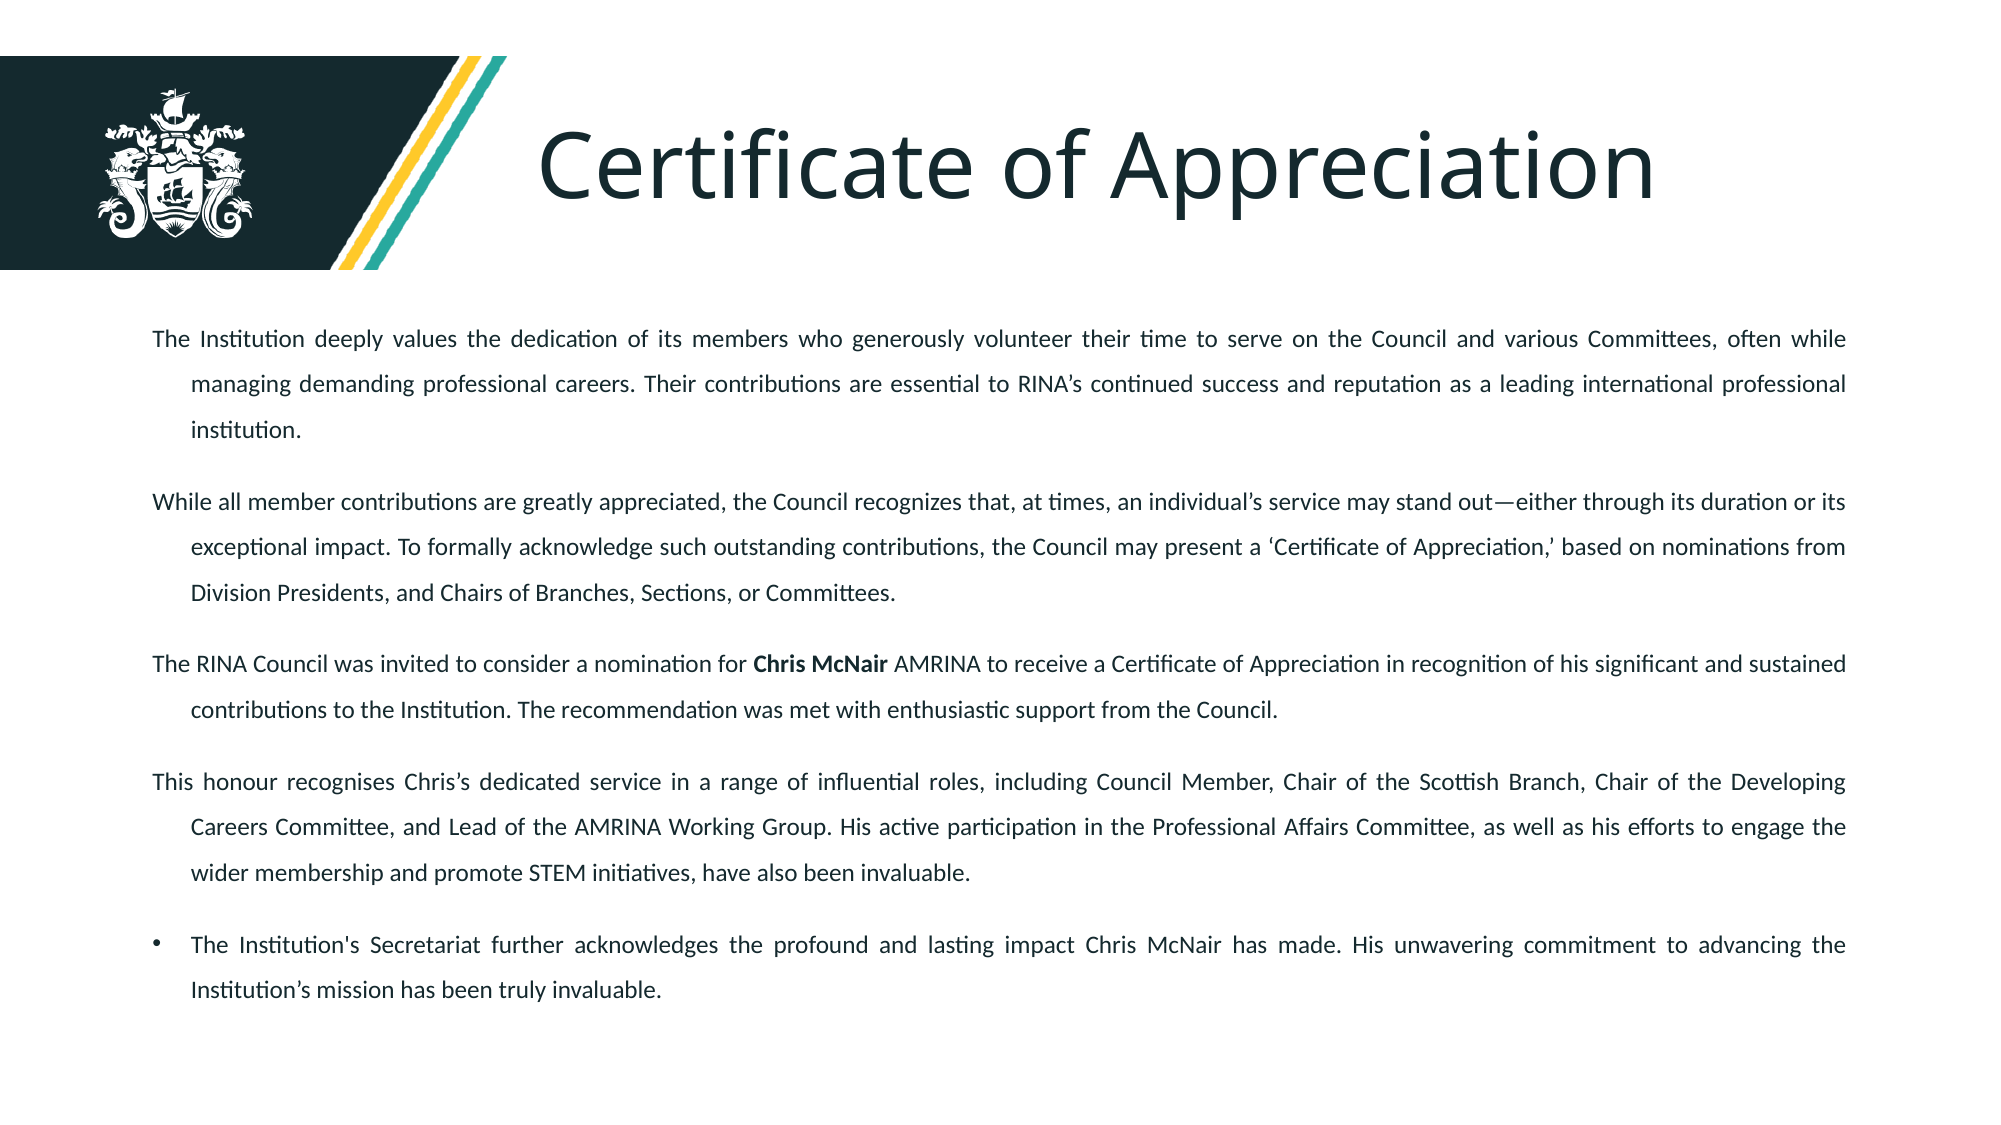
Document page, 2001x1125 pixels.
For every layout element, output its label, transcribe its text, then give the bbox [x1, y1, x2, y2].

picture [0, 56, 508, 270]
list The Institution deeply values the dedication of its members who generously volunteer their time to serve on the Council and various Committees, often while managing demanding professional careers. Their contributions are essential to RINA’s continued success and reputation as a leading international professional institution. While all member contributions are greatly appreciated, the Council recognizes that, at times, an individual’s service may stand out—either through its duration or its exceptional impact. To formally acknowledge such outstanding contributions, the Council may present a ‘Certificate of Appreciation,’ based on nominations from Division Presidents, and Chairs of Branches, Sections, or Committees. The RINA Council was invited to consider a nomination for Chris McNair AMRINA to receive a Certificate of Appreciation in recognition of his significant and sustained contributions to the Institution. The recommendation was met with enthusiastic support from the Council. This honour recognises Chris’s dedicated service in a range of influential roles, including Council Member, Chair of the Scottish Branch, Chair of the Developing Careers Committee, and Lead of the AMRINA Working Group. His active participation in the Professional Affairs Committee, as well as his efforts to engage the wider membership and promote STEM initiatives, have also been invaluable. The Institution's Secretariat further acknowledges the profound and lasting impact Chris McNair has made. His unwavering commitment to advancing the Institution’s mission has been truly invaluable. [137, 299, 1863, 1014]
title Certificate of Appreciation [521, 59, 1863, 278]
